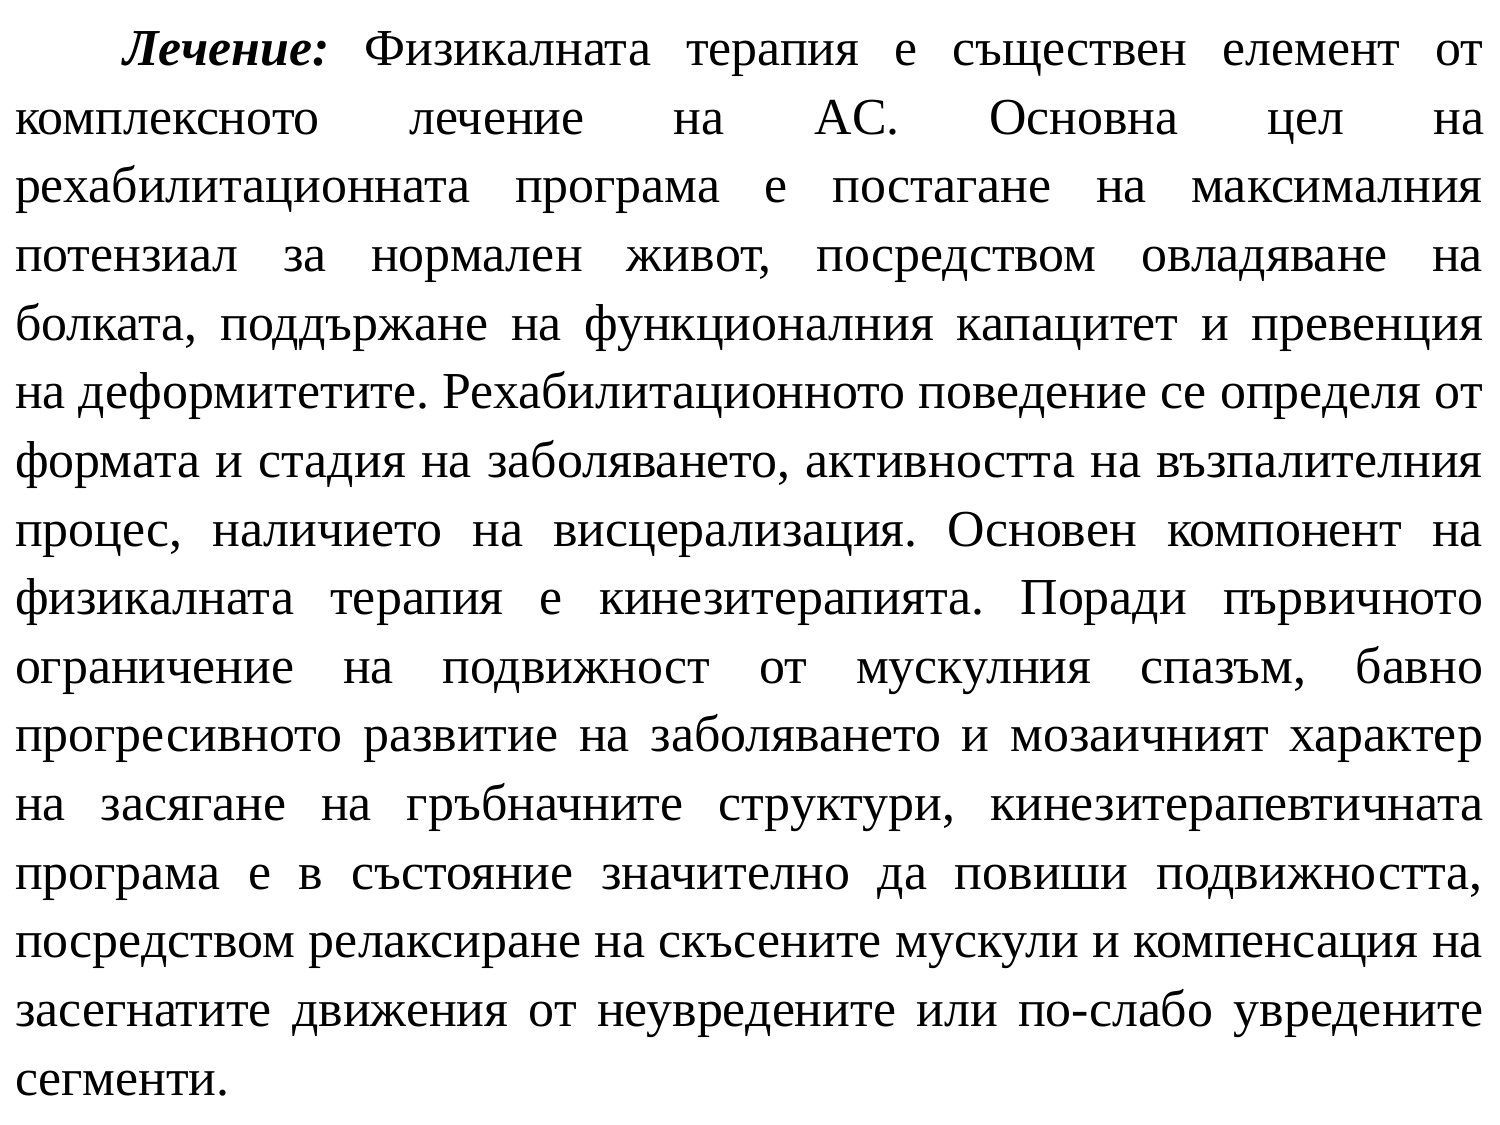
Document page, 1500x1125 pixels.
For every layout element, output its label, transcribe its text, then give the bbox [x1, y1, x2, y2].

list Лечение: Физикалната терапия е съществен елемент от комплексното лечение на AC. Основна цел на рехабилитационната програма е постагане на максималния потензиал за нормален живот, посредством овладяване на болката, поддържане на функционалния капацитет и превенция на деформитетите. Рехабилитационното поведение се определя от формата и стадия на заболяването, активността на възпалителния процес, наличието на висцерализация. Основен компонент на физикалната терапия е кинезитерапията. Поради първичното ограничение на подвижност от мускулния спазъм, бавно прогресивното развитие на заболяването и мозаичният характер на засягане на гръбначните структури, кинезитерапевтичната програма е в състояние значително да повиши подвижността, посредством релаксиране на скъсените мускули и компенсация на засегнатите движения от неувредените или по-слабо увредените сегменти. [0, 0, 1500, 1125]
